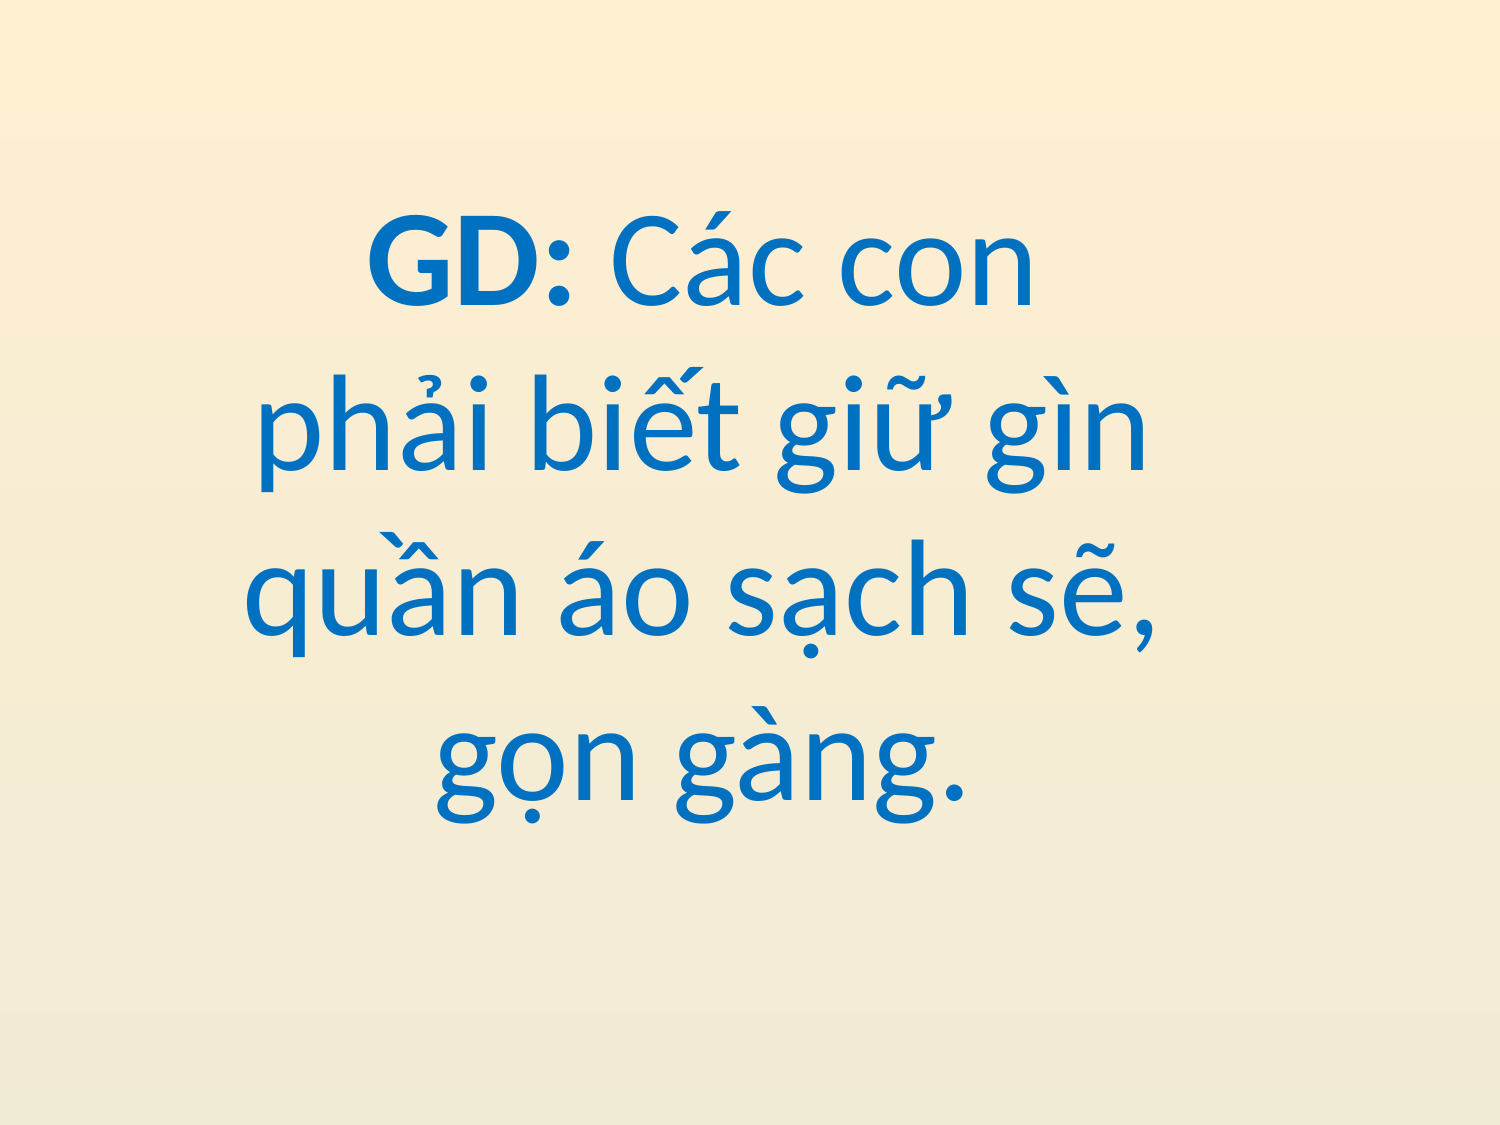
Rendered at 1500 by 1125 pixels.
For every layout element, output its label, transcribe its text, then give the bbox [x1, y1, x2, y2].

text_box GD: Các con phải biết giữ gìn quần áo sạch sẽ, gọn gàng. [218, 160, 1187, 836]
